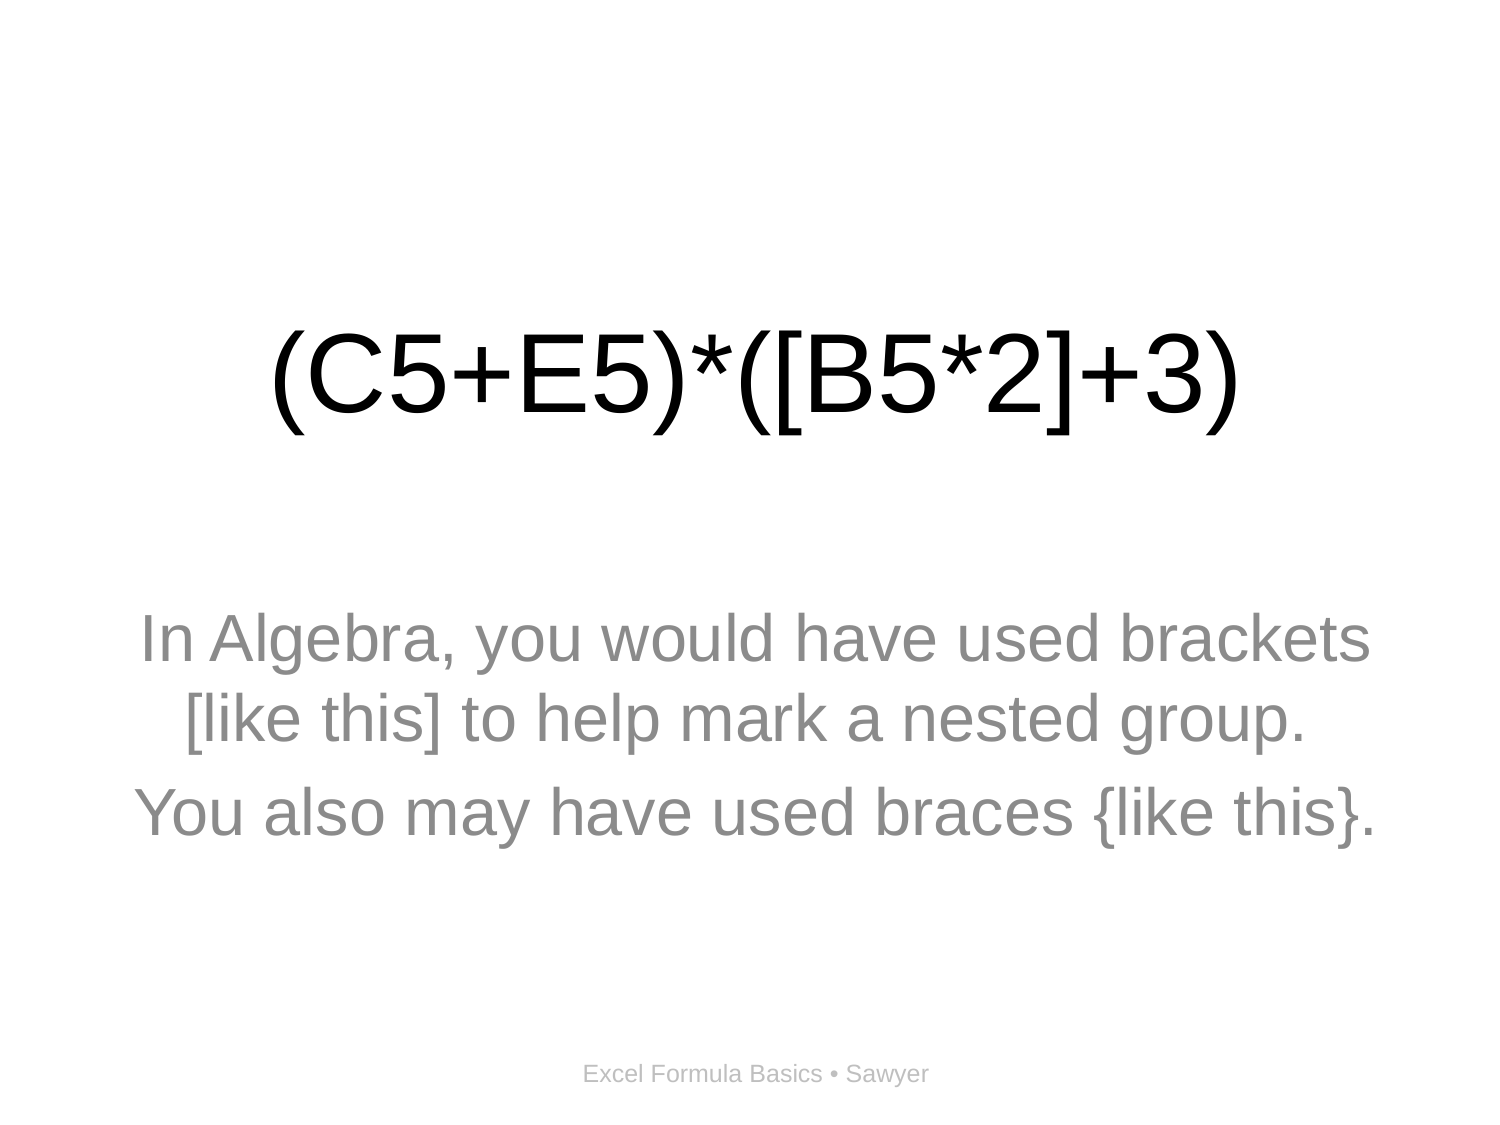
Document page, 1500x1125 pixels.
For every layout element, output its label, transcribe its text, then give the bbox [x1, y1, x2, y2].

subtitle In Algebra, you would have used brackets [like this] to help mark a nested group. You also may have used braces {like this}. [75, 587, 1438, 1038]
title (C5+E5)*([B5*2]+3) [75, 50, 1438, 587]
